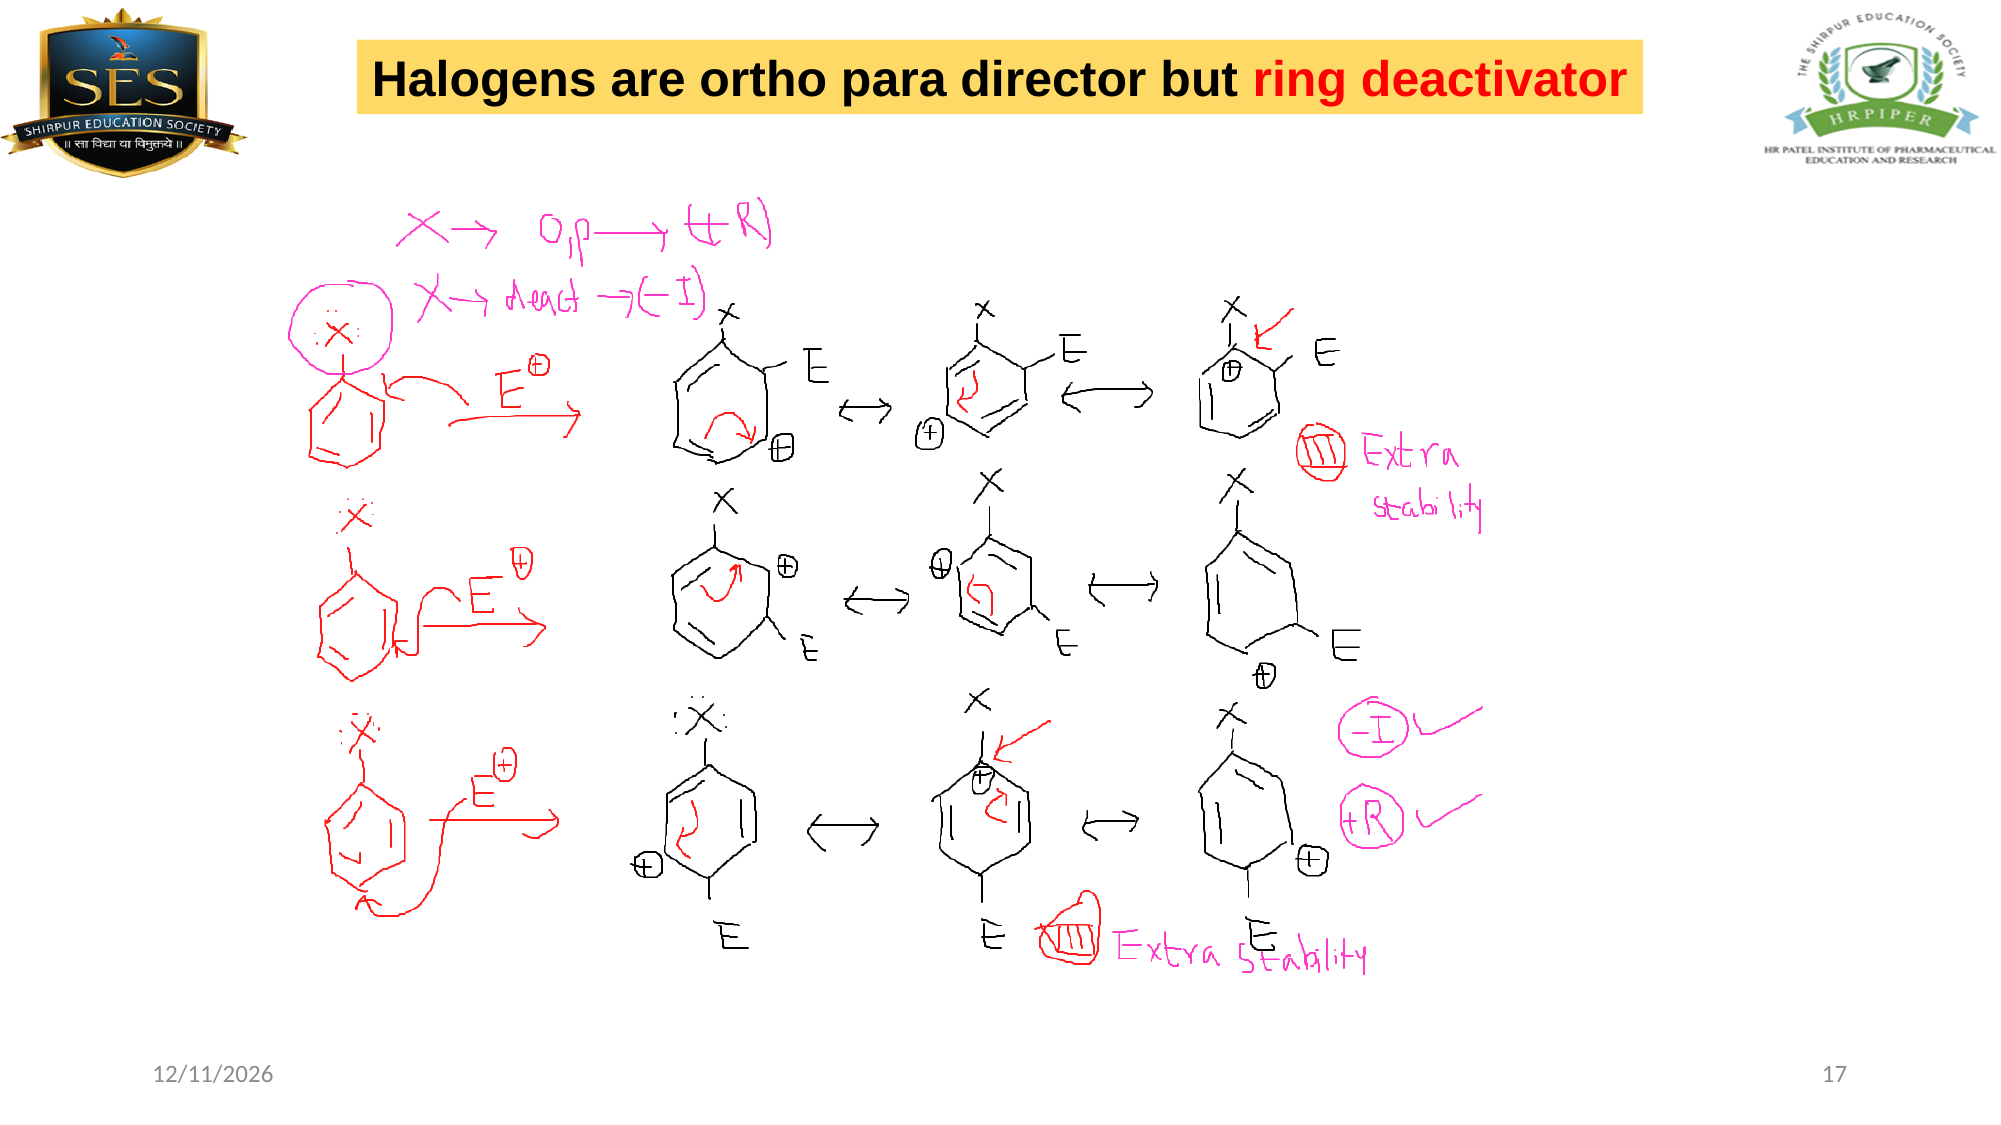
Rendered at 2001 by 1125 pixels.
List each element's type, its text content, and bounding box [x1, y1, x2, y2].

slide_number 17 [1412, 1042, 1863, 1103]
picture [0, 0, 248, 186]
picture [1763, 11, 2000, 174]
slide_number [137, 1042, 588, 1103]
picture [260, 186, 1767, 975]
text_box Halogens are ortho para director but ring deactivator [356, 39, 1643, 115]
